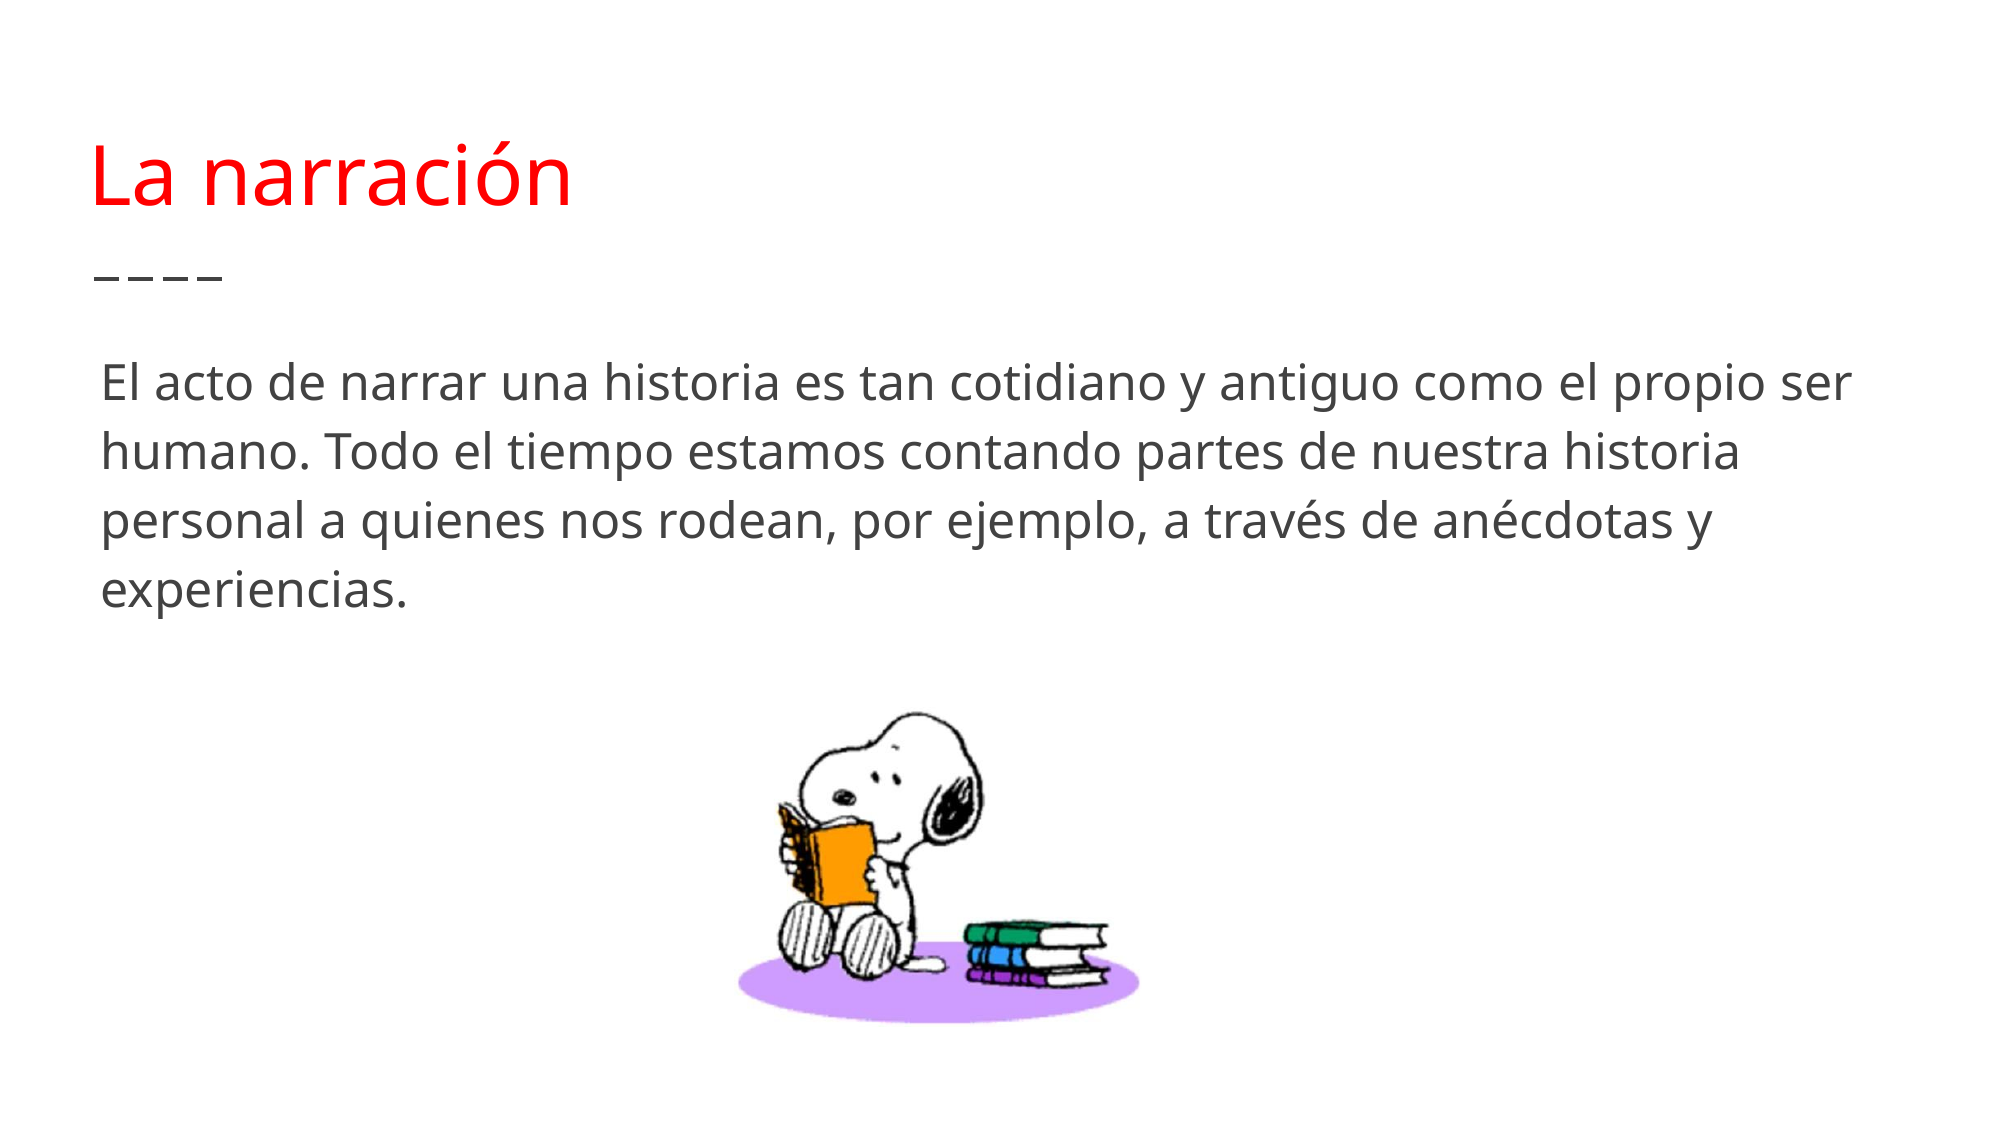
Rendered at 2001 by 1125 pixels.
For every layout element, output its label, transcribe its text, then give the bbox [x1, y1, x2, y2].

list El acto de narrar una historia es tan cotidiano y antiguo como el propio ser humano. Todo el tiempo estamos contando partes de nuestra historia personal a quienes nos rodean, por ejemplo, a través de anécdotas y experiencias. [68, 321, 1932, 1000]
picture [734, 707, 1144, 1028]
title La narración [68, 81, 1932, 242]
